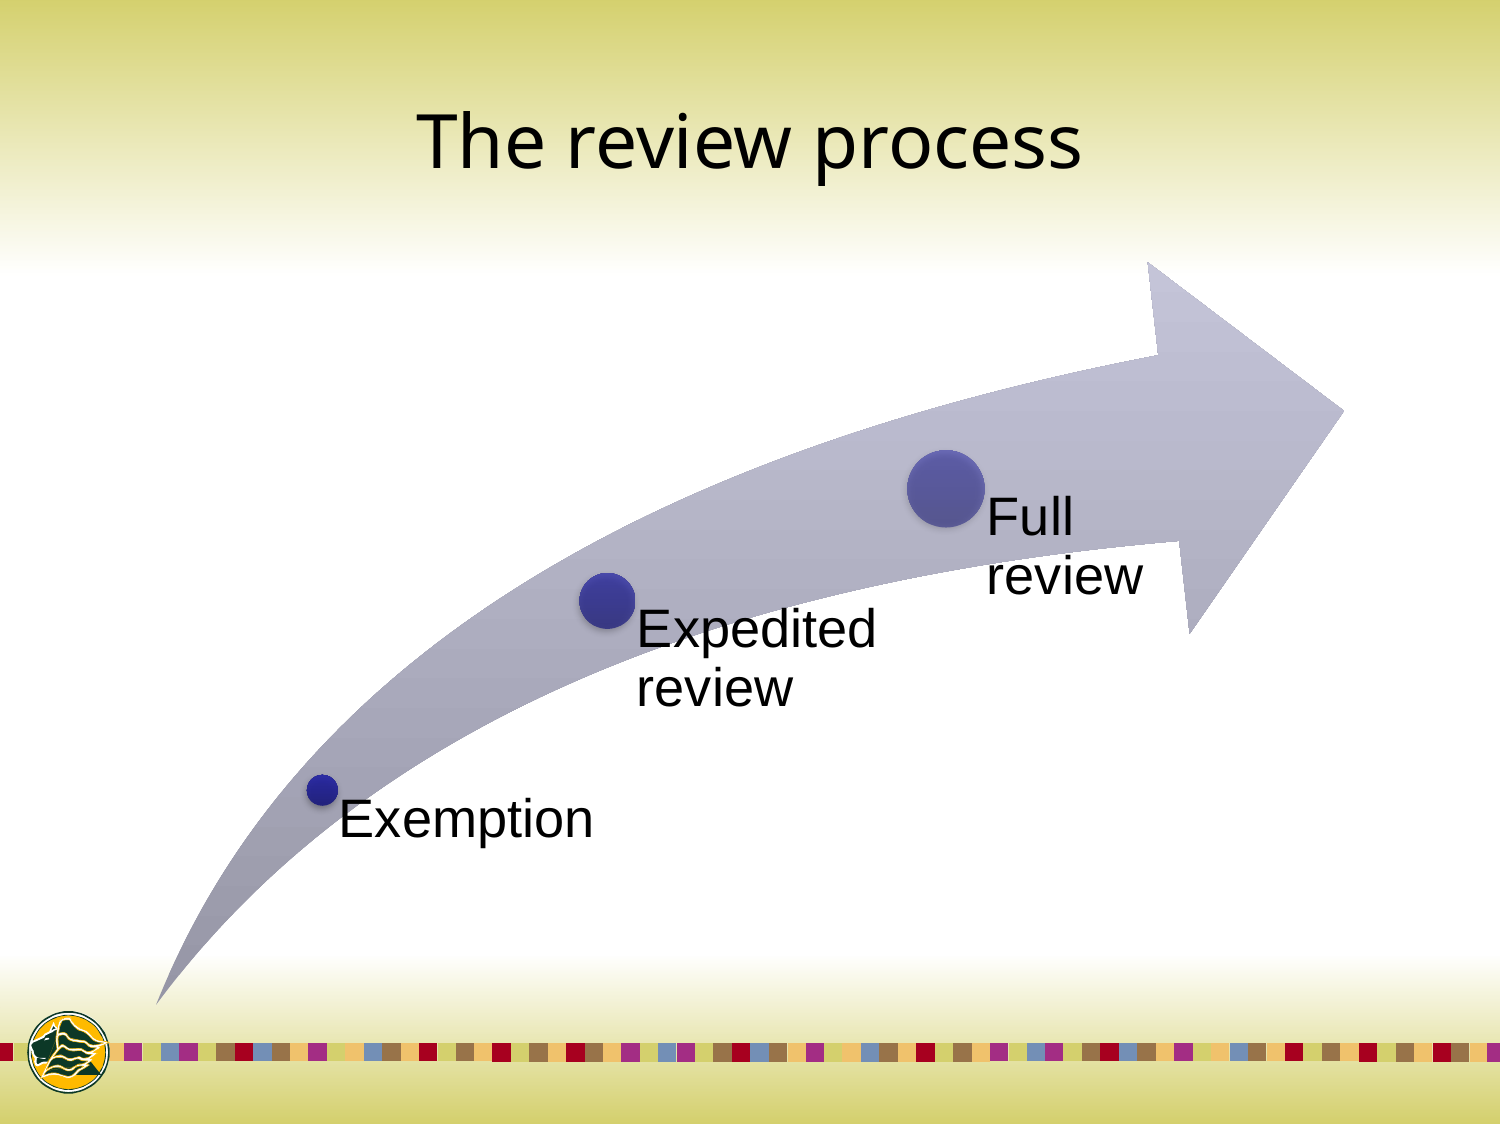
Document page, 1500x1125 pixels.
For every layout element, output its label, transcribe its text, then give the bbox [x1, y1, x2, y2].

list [74, 262, 1426, 1006]
title The review process [74, 44, 1426, 233]
